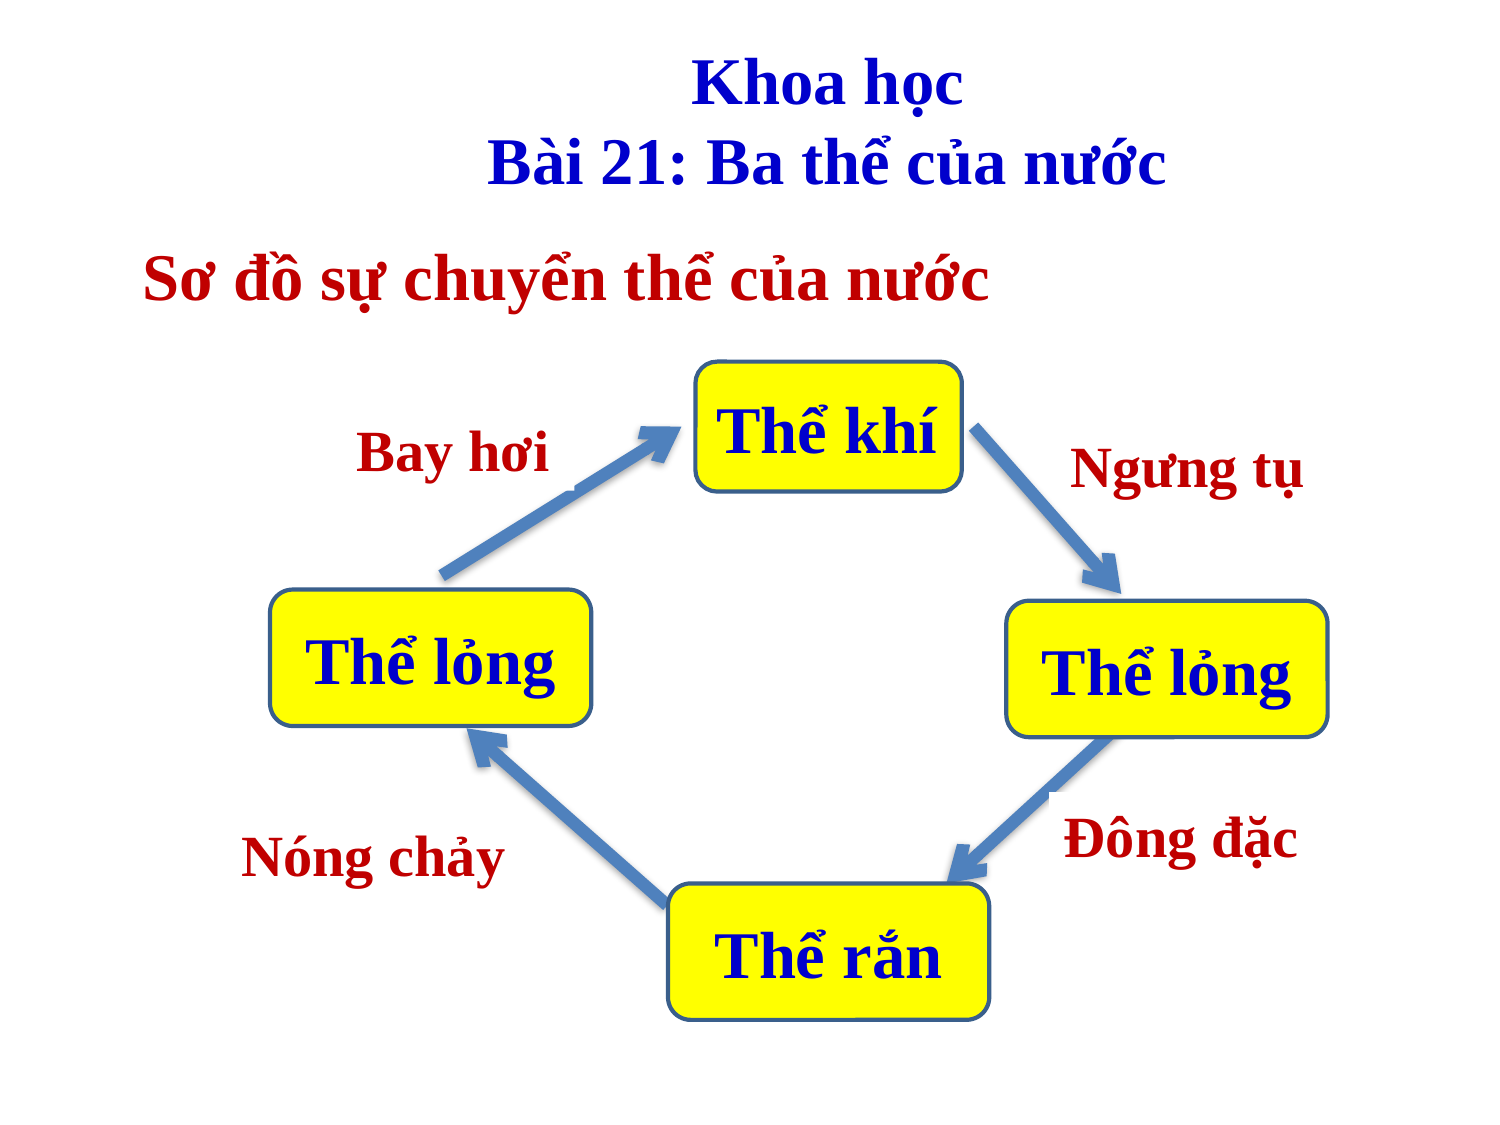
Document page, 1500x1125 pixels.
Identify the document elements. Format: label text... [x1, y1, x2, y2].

text_box Thể lỏng [1004, 598, 1330, 740]
text_box Đông đặc [1153, 792, 1346, 877]
text_box Nóng chảy [226, 811, 461, 896]
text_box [466, 728, 668, 906]
text_box Sơ đồ sự chuyển thể của nước [44, 226, 1089, 321]
text_box Thể rắn [665, 881, 992, 1022]
text_box Thể khí [693, 359, 964, 494]
text_box Thể lỏng [267, 587, 594, 729]
text_box Ngưng tụ [1055, 421, 1378, 507]
text_box Bay hơi [342, 405, 575, 491]
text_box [441, 426, 682, 576]
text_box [946, 698, 1149, 884]
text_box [973, 426, 1122, 595]
text_box Khoa học Bài 21: Ba thể của nước [225, 30, 1431, 205]
